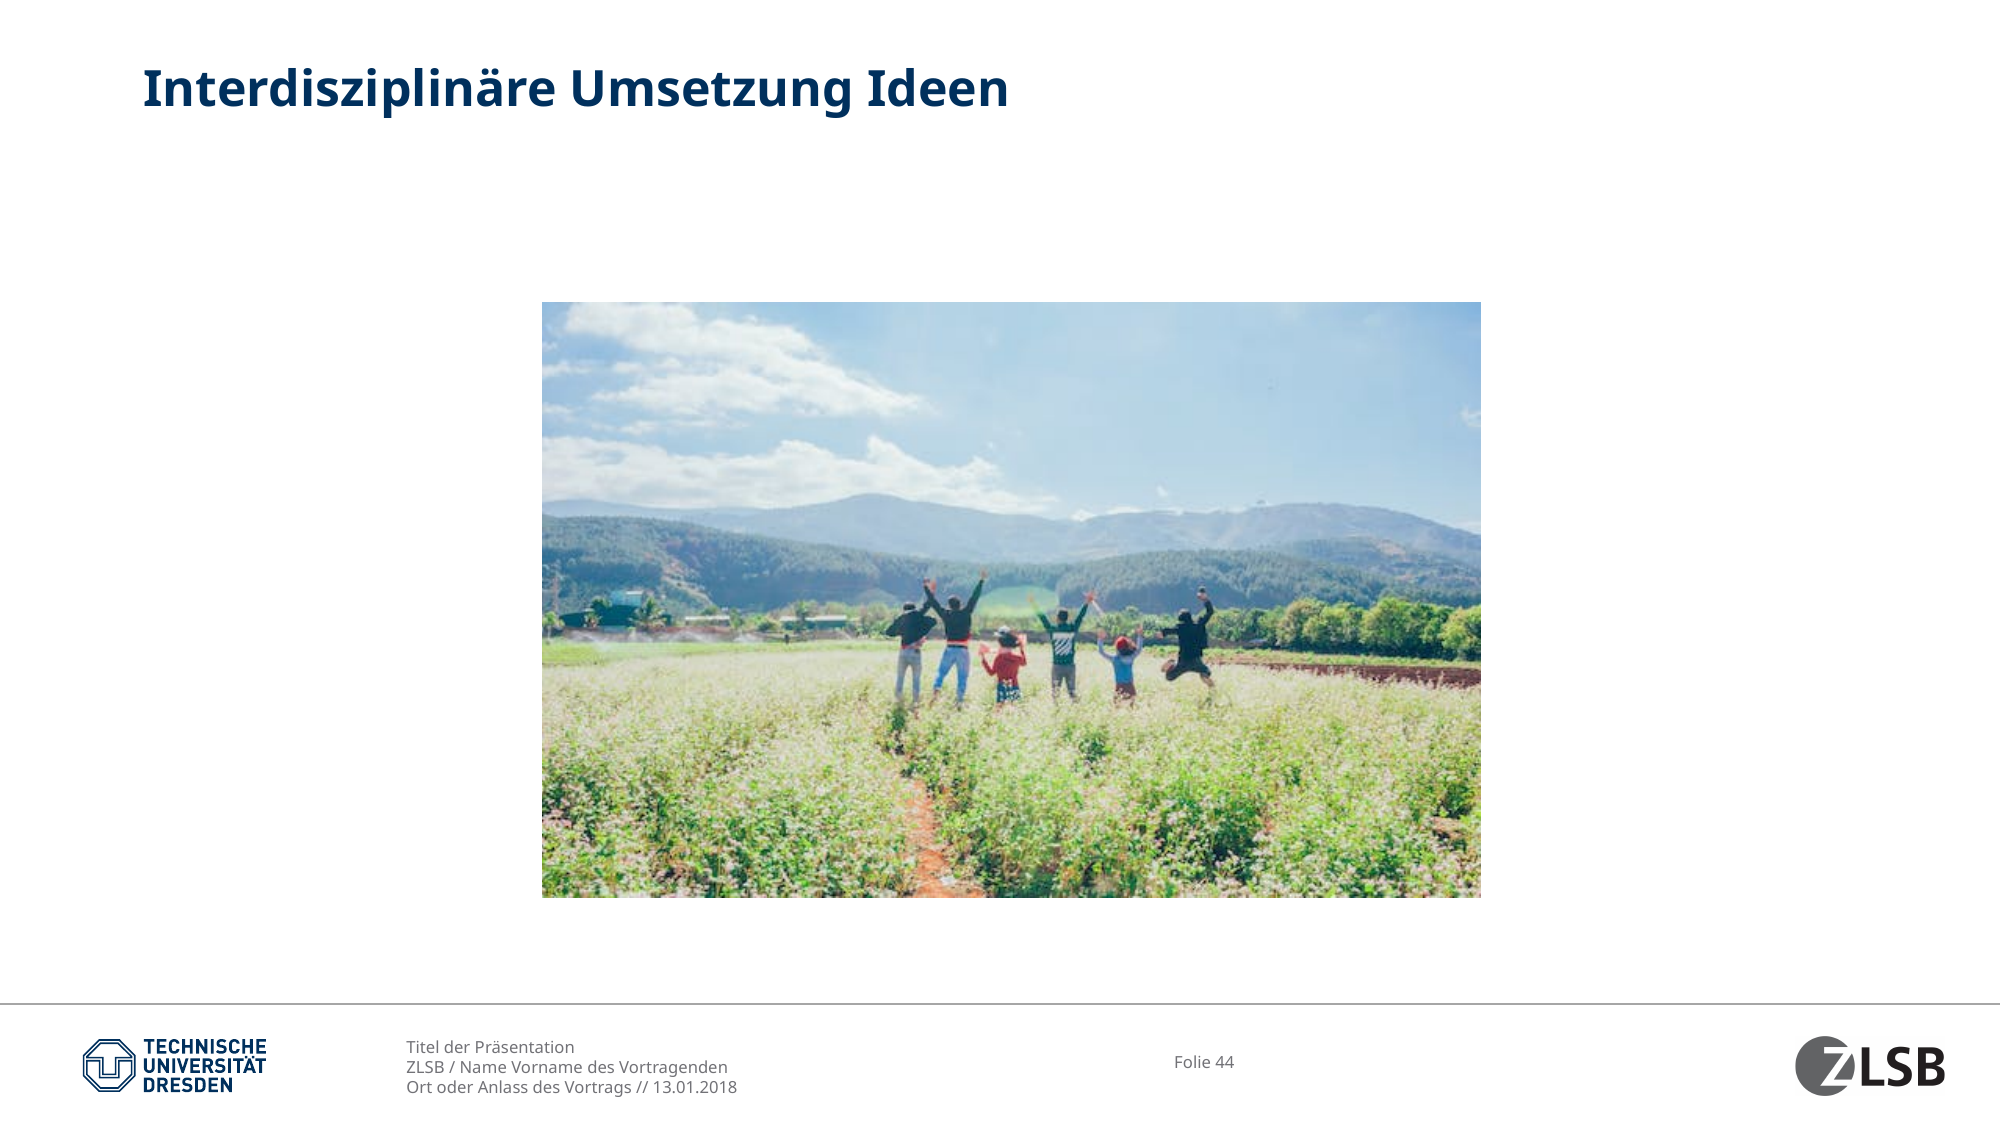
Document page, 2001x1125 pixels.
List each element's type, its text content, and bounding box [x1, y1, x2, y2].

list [542, 302, 1481, 898]
title Interdisziplinäre Umsetzung Ideen [143, 56, 1880, 169]
